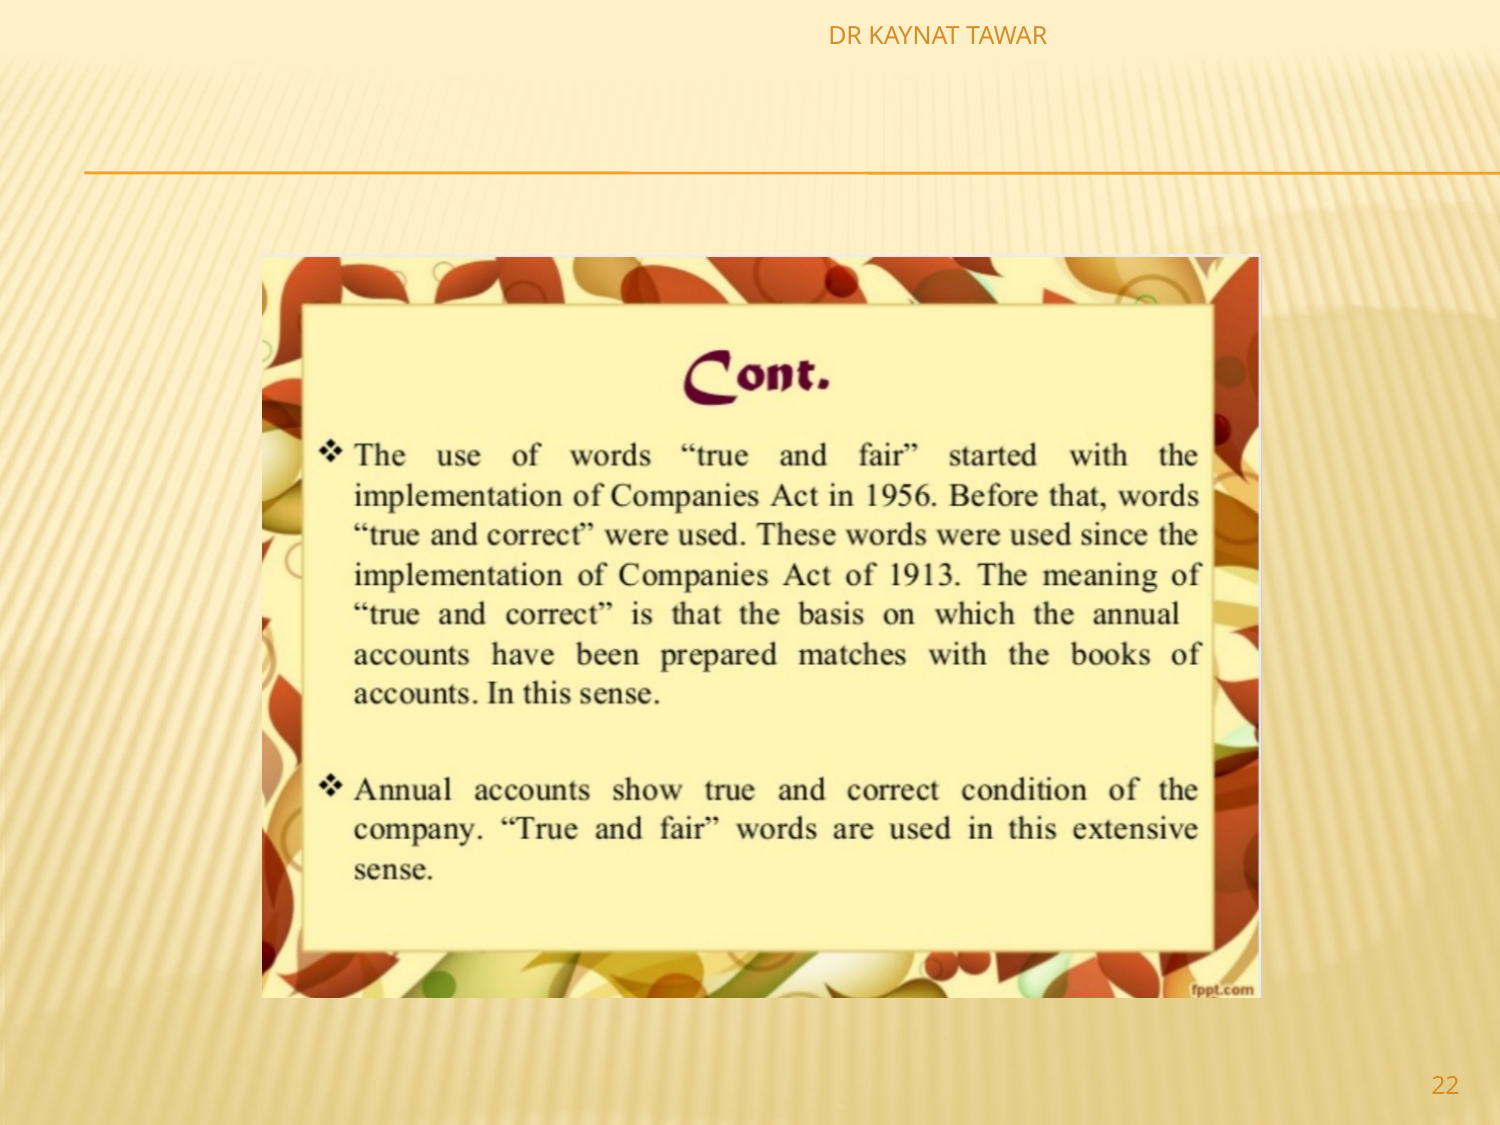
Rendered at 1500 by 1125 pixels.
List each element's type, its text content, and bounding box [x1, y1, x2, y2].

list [262, 254, 1263, 998]
footer DR KAYNAT TAWAR [587, 12, 1063, 60]
slide_number 22 [1350, 1061, 1475, 1103]
